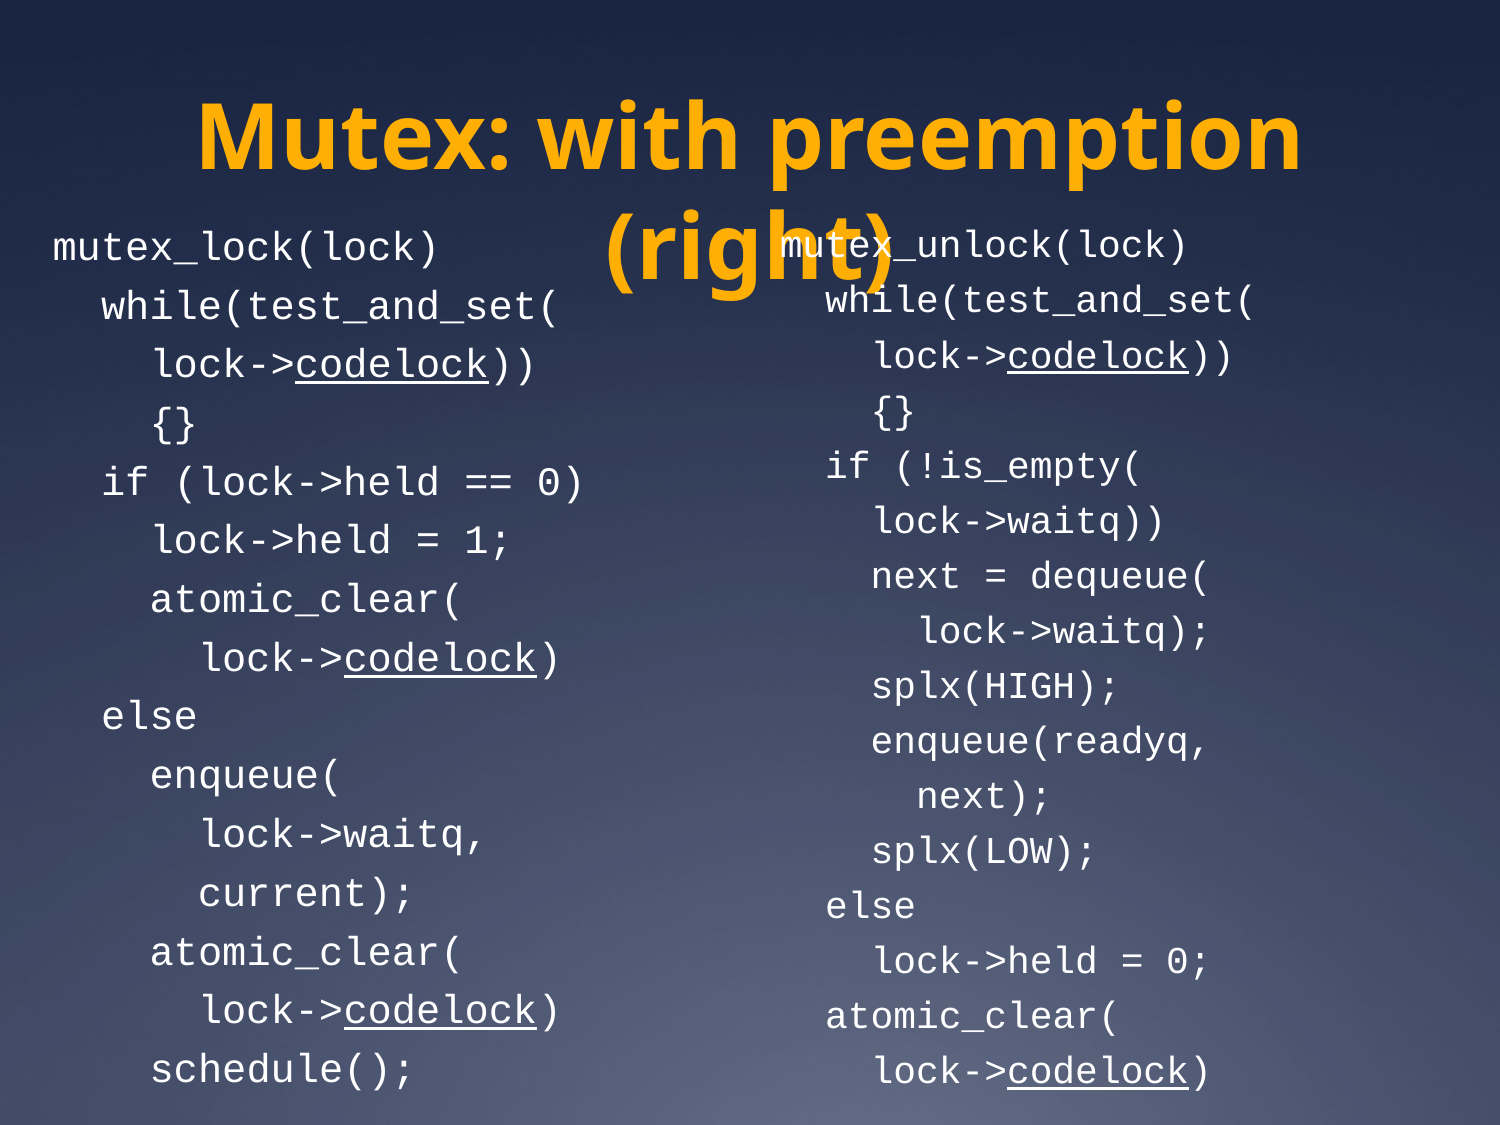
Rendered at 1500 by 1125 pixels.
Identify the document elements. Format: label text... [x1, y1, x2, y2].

title Mutex: with preemption (right) [37, 70, 1463, 200]
list mutex_unlock(lock) while(test_and_set( lock->codelock)) {} if (!is_empty( lock->waitq)) next = dequeue( lock->waitq); splx(HIGH); enqueue(readyq, next); splx(LOW); else lock->held = 0; atomic_clear( lock->codelock) [764, 212, 1463, 1100]
list mutex_lock(lock) while(test_and_set( lock->codelock)) {} if (lock->held == 0) lock->held = 1; atomic_clear( lock->codelock) else enqueue( lock->waitq, current); atomic_clear( lock->codelock) schedule(); [37, 212, 738, 1100]
